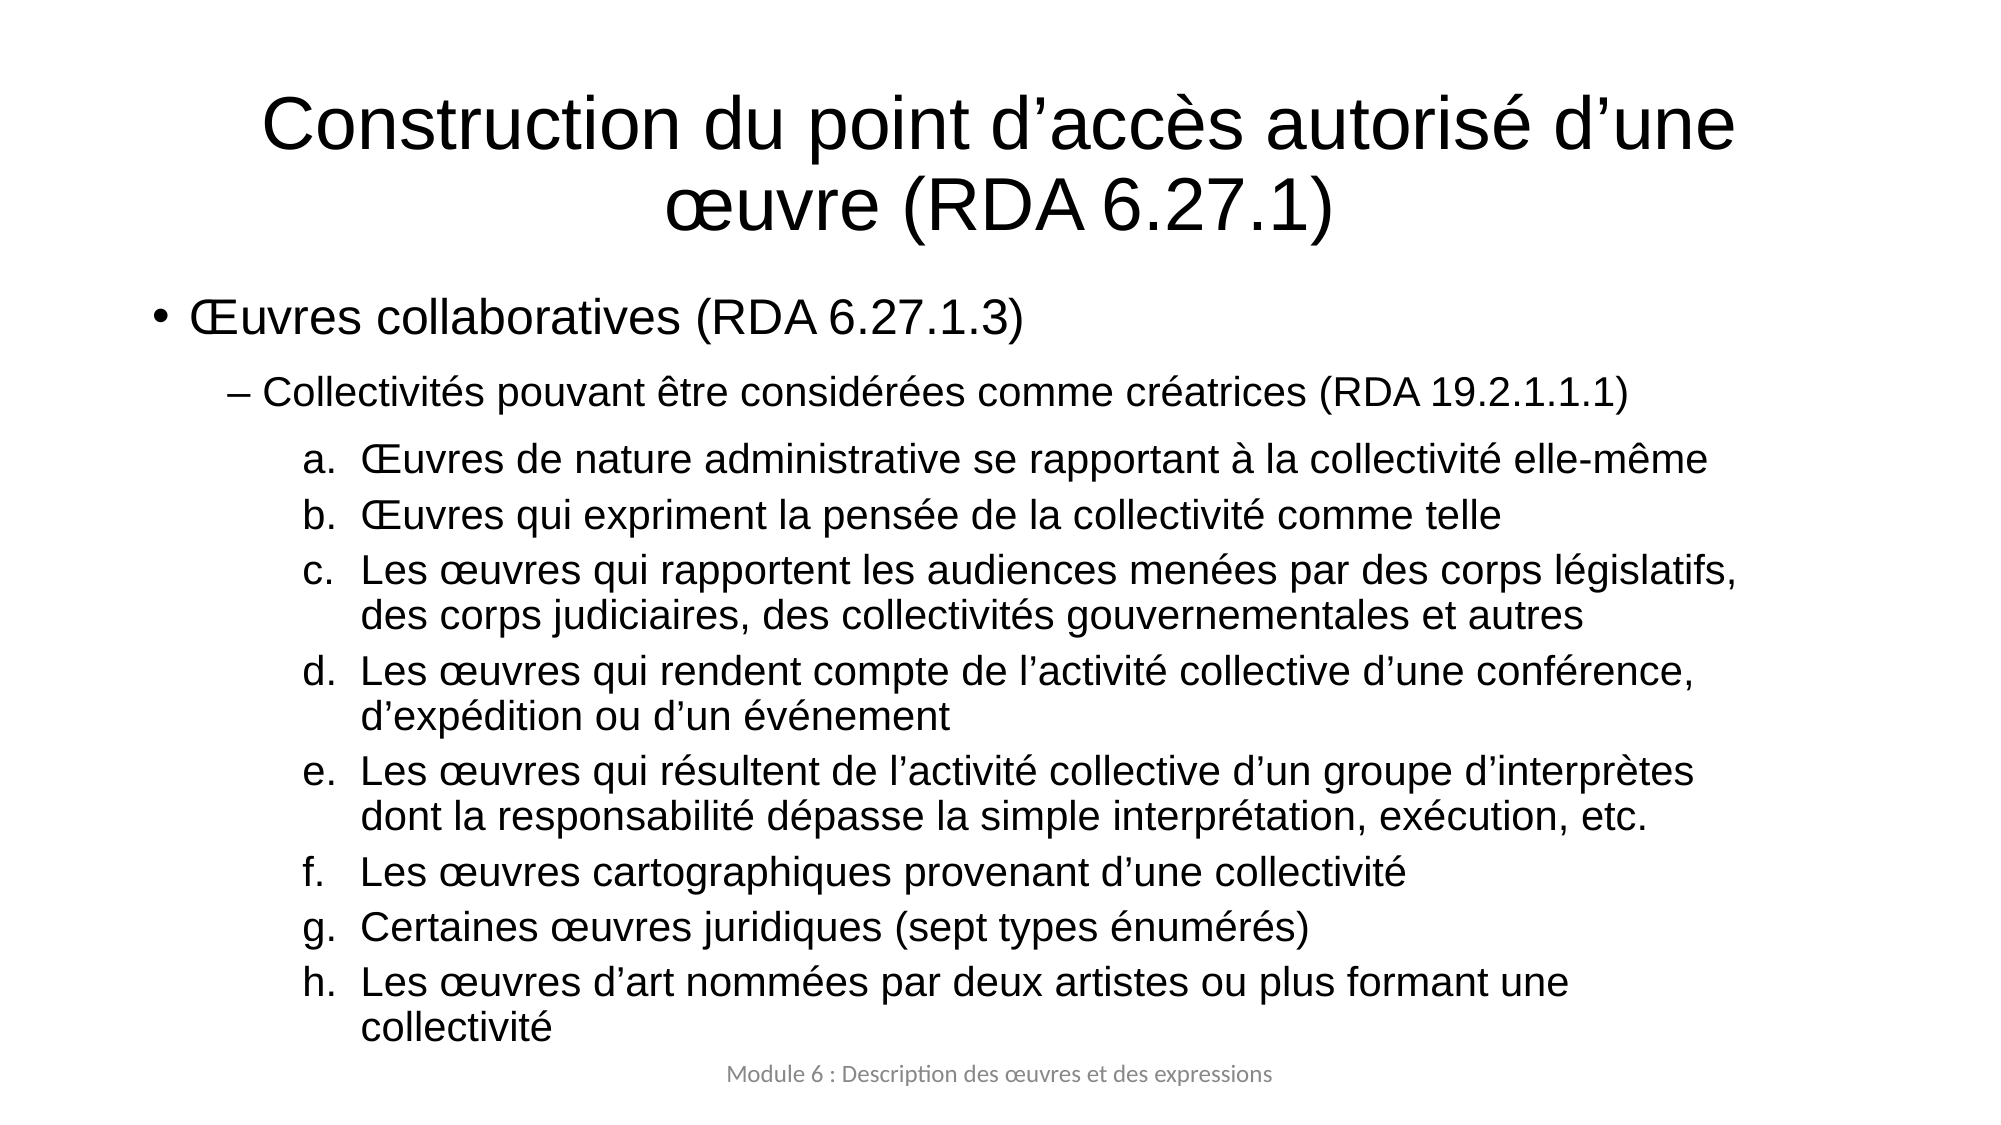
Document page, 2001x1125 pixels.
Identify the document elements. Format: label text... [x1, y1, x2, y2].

list Œuvres collaboratives (RDA 6.27.1.3) – Collectivités pouvant être considérées comme créatrices (RDA 19.2.1.1.1) Œuvres de nature administrative se rapportant à la collectivité elle-même Œuvres qui expriment la pensée de la collectivité comme telle c. Les œuvres qui rapportent les audiences menées par des corps législatifs, des corps judiciaires, des collectivités gouvernementales et autres d. Les œuvres qui rendent compte de l’activité collective d’une conférence, d’expédition ou d’un événement e. Les œuvres qui résultent de l’activité collective d’un groupe d’interprètes dont la responsabilité dépasse la simple interprétation, exécution, etc. f. Les œuvres cartographiques provenant d’une collectivité g. Certaines œuvres juridiques (sept types énumérés) h. Les œuvres d’art nommées par deux artistes ou plus formant une collectivité [137, 283, 1757, 1009]
footer Module 6 : Description des œuvres et des expressions [662, 1042, 1338, 1103]
title Construction du point d’accès autorisé d’une œuvre (RDA 6.27.1) [137, 77, 1863, 254]
